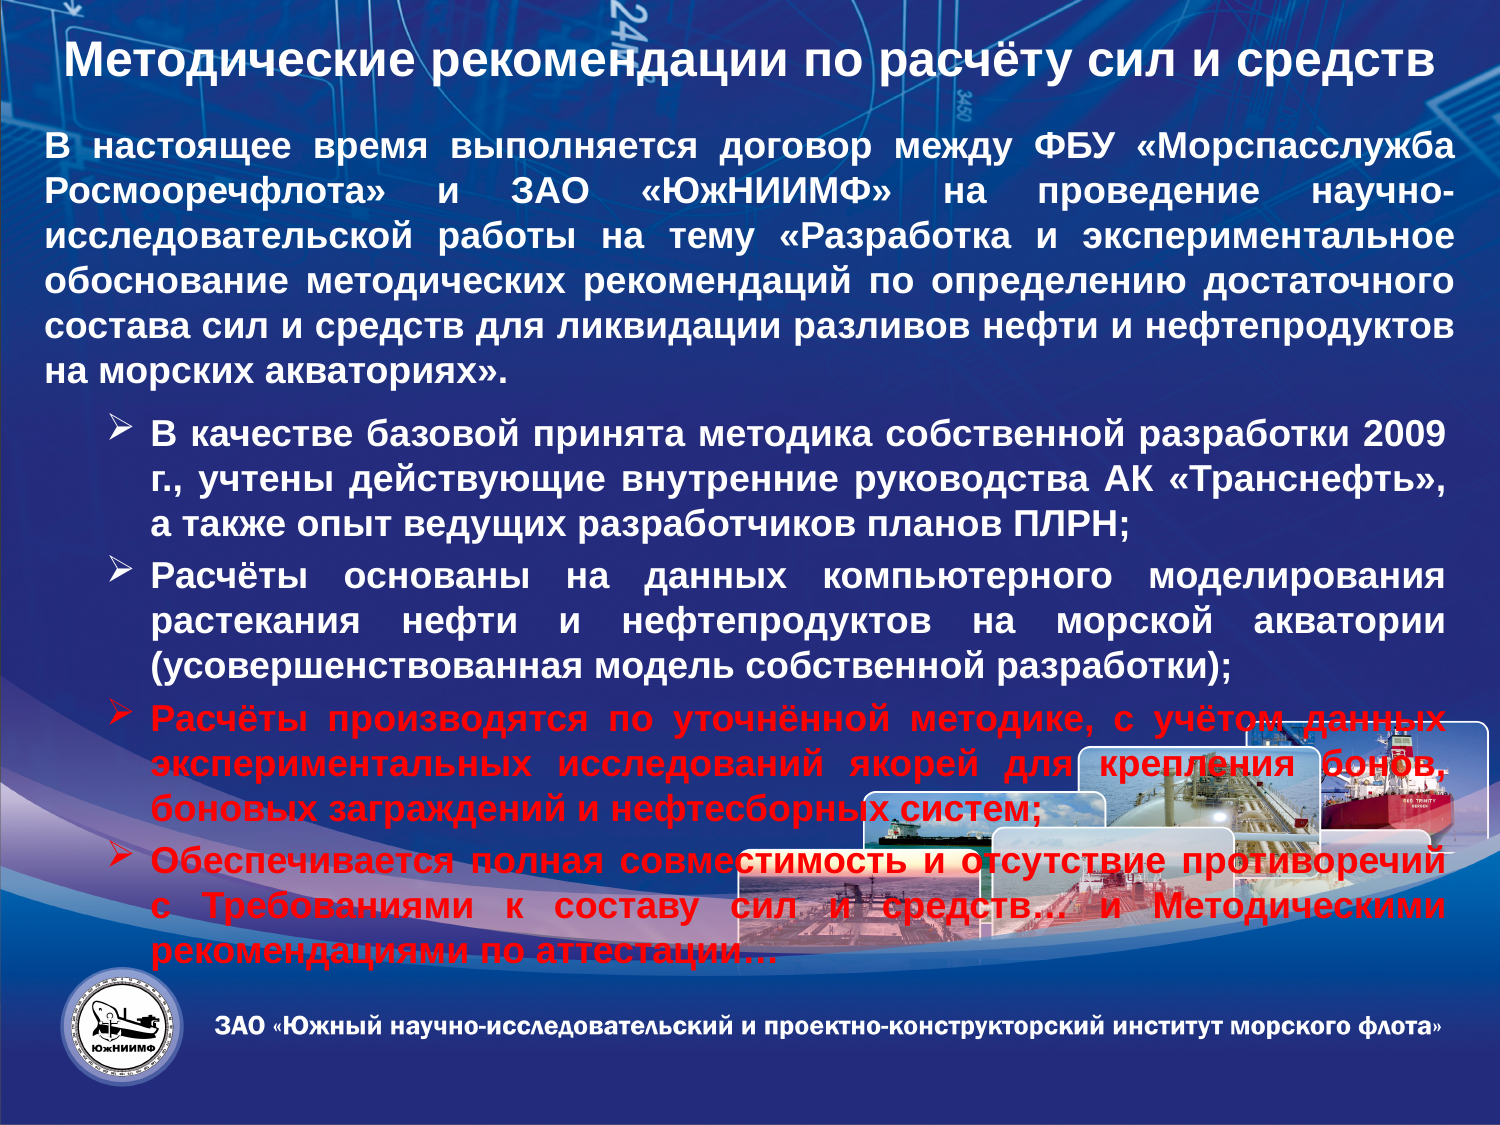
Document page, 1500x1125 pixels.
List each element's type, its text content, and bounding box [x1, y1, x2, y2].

text_box В настоящее время выполняется договор между ФБУ «Морспасслужба Росмооречфлота» и ЗАО «ЮжНИИМФ» на проведение научно-исследовательской работы на тему «Разработка и экспериментальное обоснование методических рекомендаций по определению достаточного состава сил и средств для ликвидации разливов нефти и нефтепродуктов на морских акваториях». [29, 113, 1471, 399]
text_box В качестве базовой принята методика собственной разработки 2009 г., учтены действующие внутренние руководства АК «Транснефть», а также опыт ведущих разработчиков планов ПЛРН; Расчёты основаны на данных компьютерного моделирования растекания нефти и нефтепродуктов на морской акватории (усовершенствованная модель собственной разработки); Расчёты производятся по уточнённой методике, с учётом данных экспериментальных исследований якорей для крепления бонов, боновых заграждений и нефтесборных систем; Обеспечивается полная совместимость и отсутствие противоречий с Требованиями к составу сил и средств… и Методическими рекомендациями по аттестации… [91, 401, 1462, 979]
picture [0, 0, 1500, 1125]
text_box Методические рекомендации по расчёту сил и средств [41, 19, 1459, 100]
